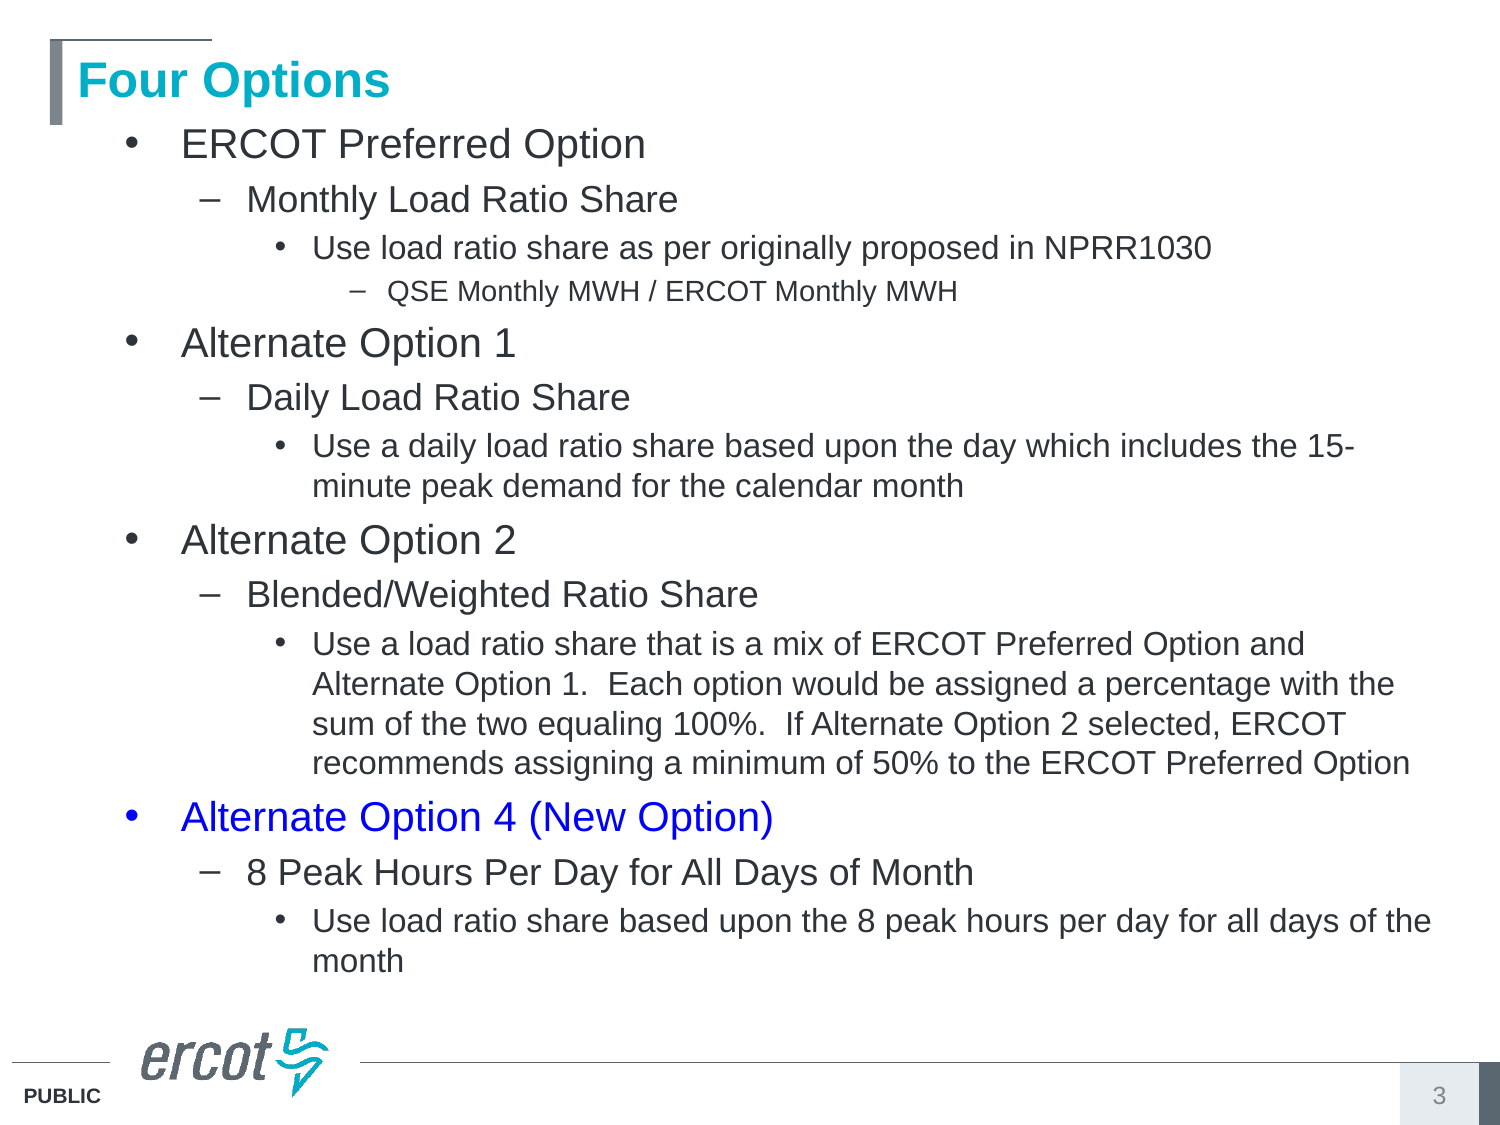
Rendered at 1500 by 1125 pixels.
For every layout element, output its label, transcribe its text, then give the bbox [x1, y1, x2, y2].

list ERCOT Preferred Option Monthly Load Ratio Share Use load ratio share as per originally proposed in NPRR1030 QSE Monthly MWH / ERCOT Monthly MWH Alternate Option 1 Daily Load Ratio Share Use a daily load ratio share based upon the day which includes the 15-minute peak demand for the calendar month Alternate Option 2 Blended/Weighted Ratio Share Use a load ratio share that is a mix of ERCOT Preferred Option and Alternate Option 1. Each option would be assigned a percentage with the sum of the two equaling 100%. If Alternate Option 2 selected, ERCOT recommends assigning a minimum of 50% to the ERCOT Preferred Option Alternate Option 4 (New Option) 8 Peak Hours Per Day for All Days of Month Use load ratio share based upon the 8 peak hours per day for all days of the month [79, 72, 1480, 1001]
title Four Options [62, 39, 1450, 125]
picture [137, 1024, 332, 1100]
slide_number 3 [1400, 1076, 1480, 1113]
